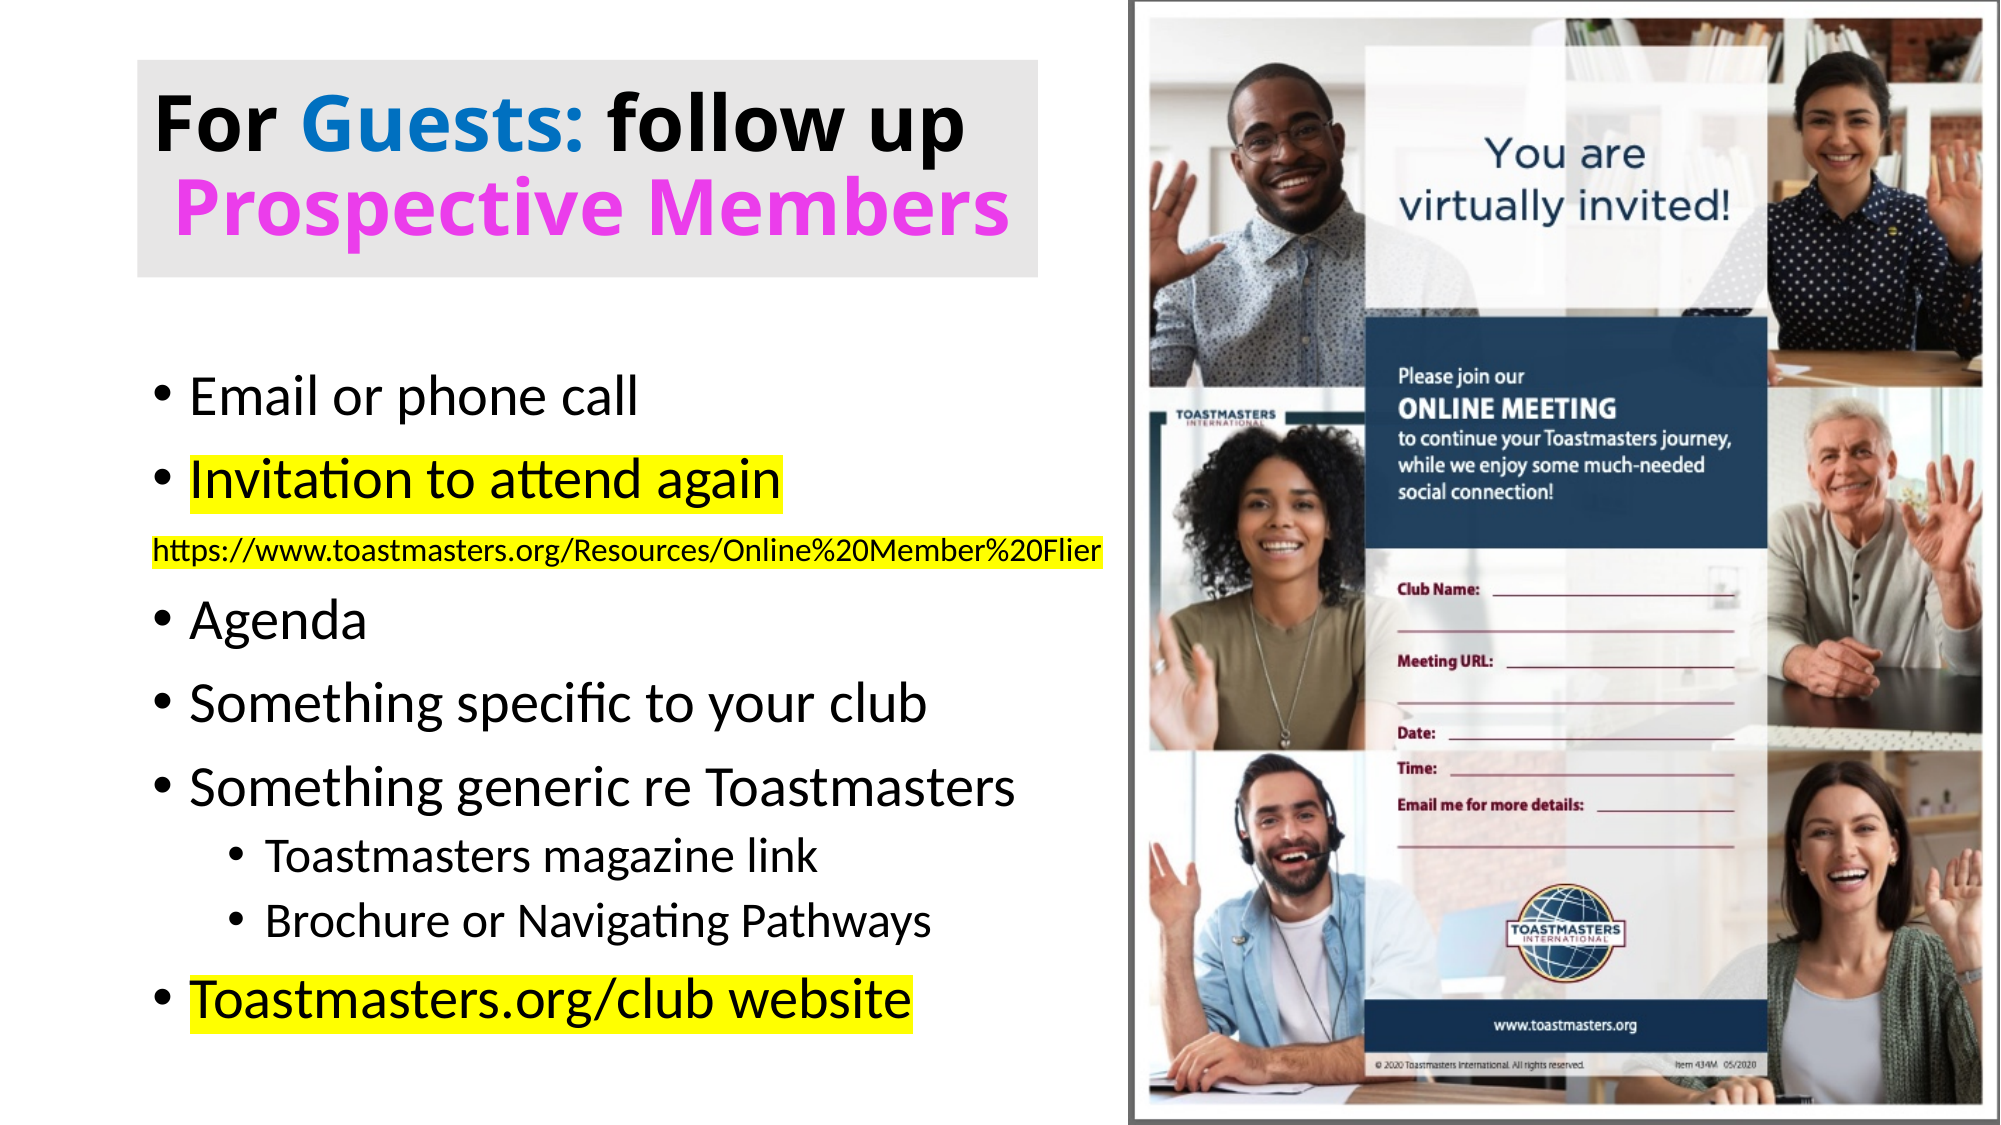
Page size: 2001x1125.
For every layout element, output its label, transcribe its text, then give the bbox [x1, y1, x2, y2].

title For Guests: follow up Prospective Members [137, 59, 1038, 278]
list Email or phone call Invitation to attend again https://www.toastmasters.org/Resources/Online%20Member%20Flier Agenda Something specific to your club Something generic re Toastmasters Toastmasters magazine link Brochure or Navigating Pathways Toastmasters.org/club website [137, 357, 1128, 1125]
picture [1128, 0, 2000, 1125]
